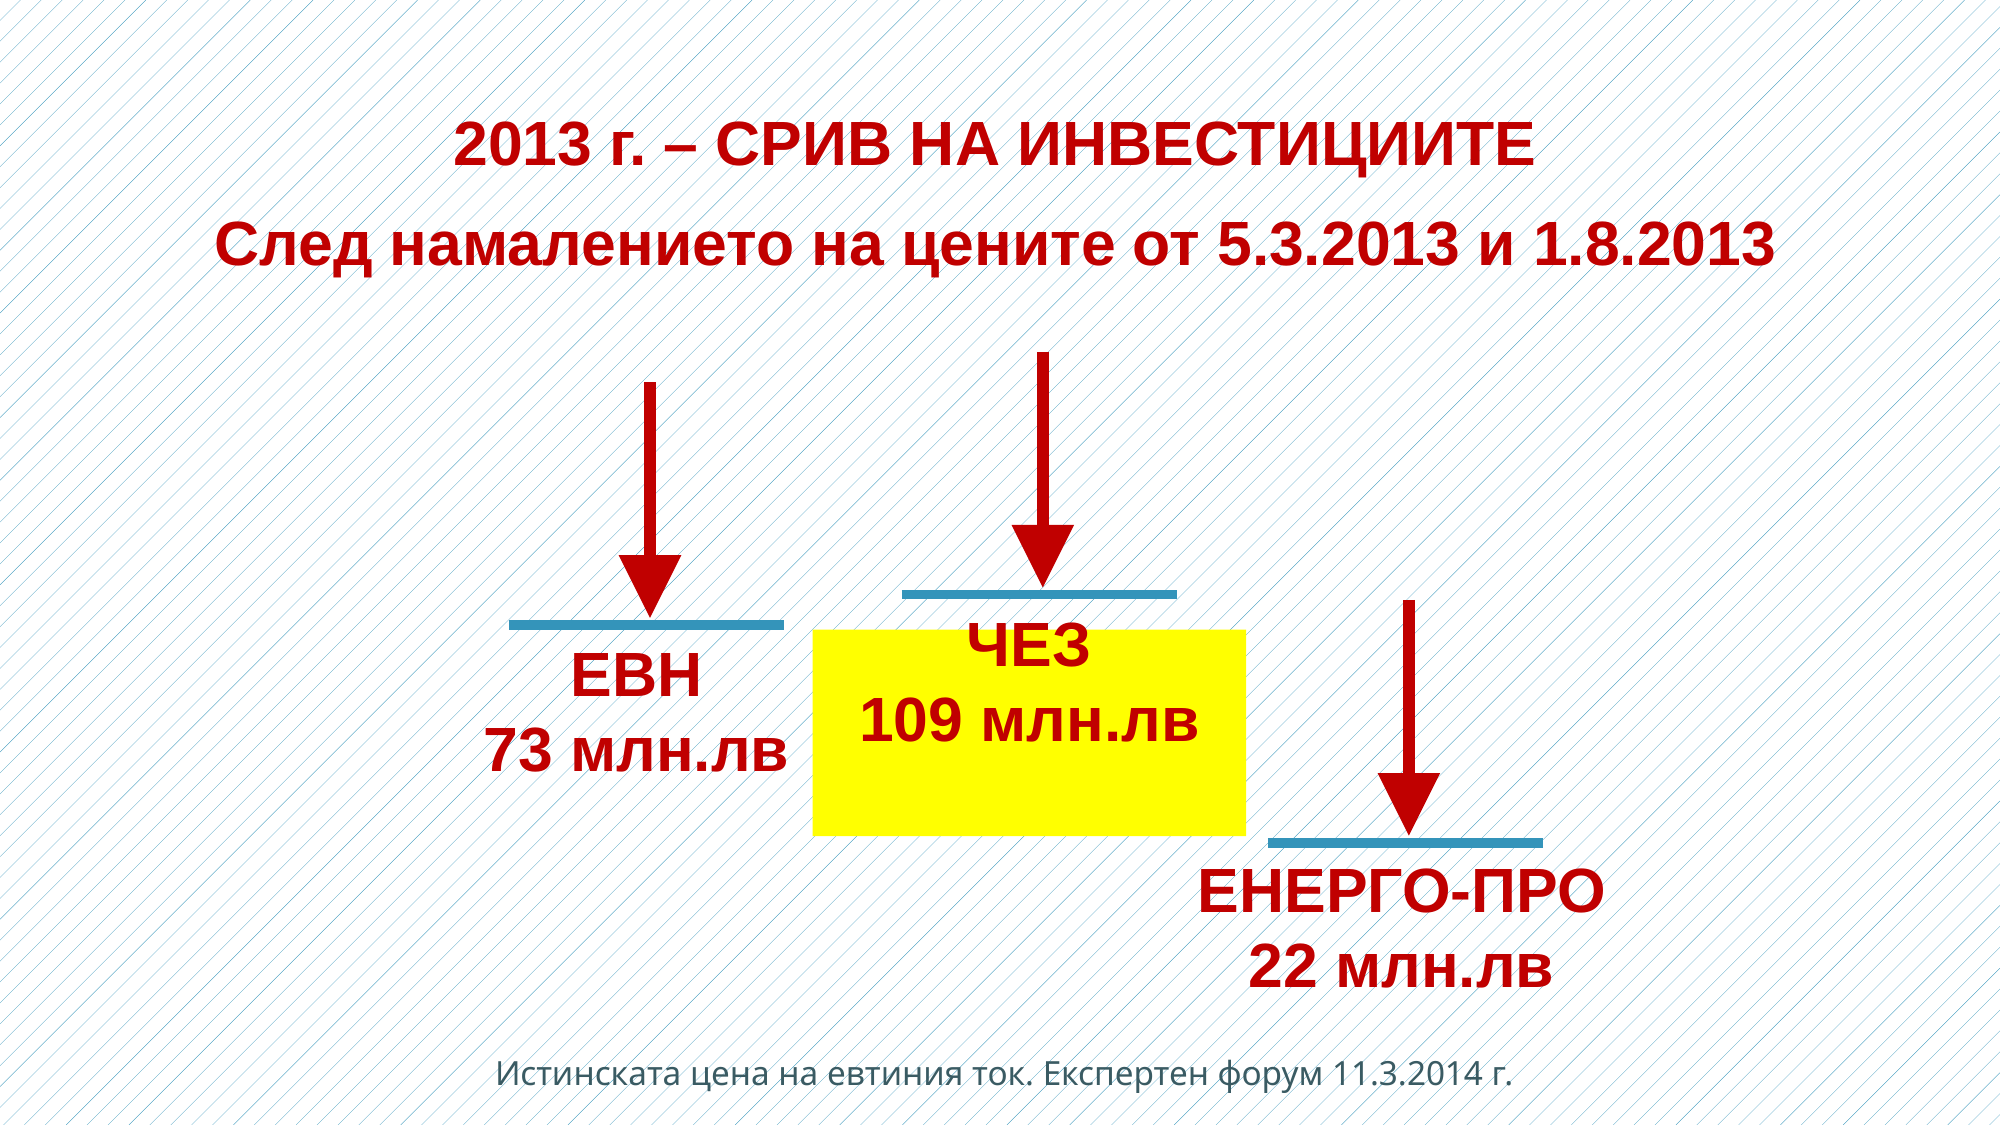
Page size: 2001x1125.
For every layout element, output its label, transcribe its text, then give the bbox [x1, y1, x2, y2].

text_box 2013 г. – СРИВ НА ИНВЕСТИЦИИТЕ След намалението на цените от 5.3.2013 и 1.8.2013 [102, 78, 1890, 286]
text_box ЕНЕРГО-ПРО 22 млн.лв [1160, 875, 1643, 1083]
text_box ЧЕЗ 109 млн.лв [812, 629, 1247, 837]
text_box ЕВН 73 млн.лв [419, 659, 854, 867]
